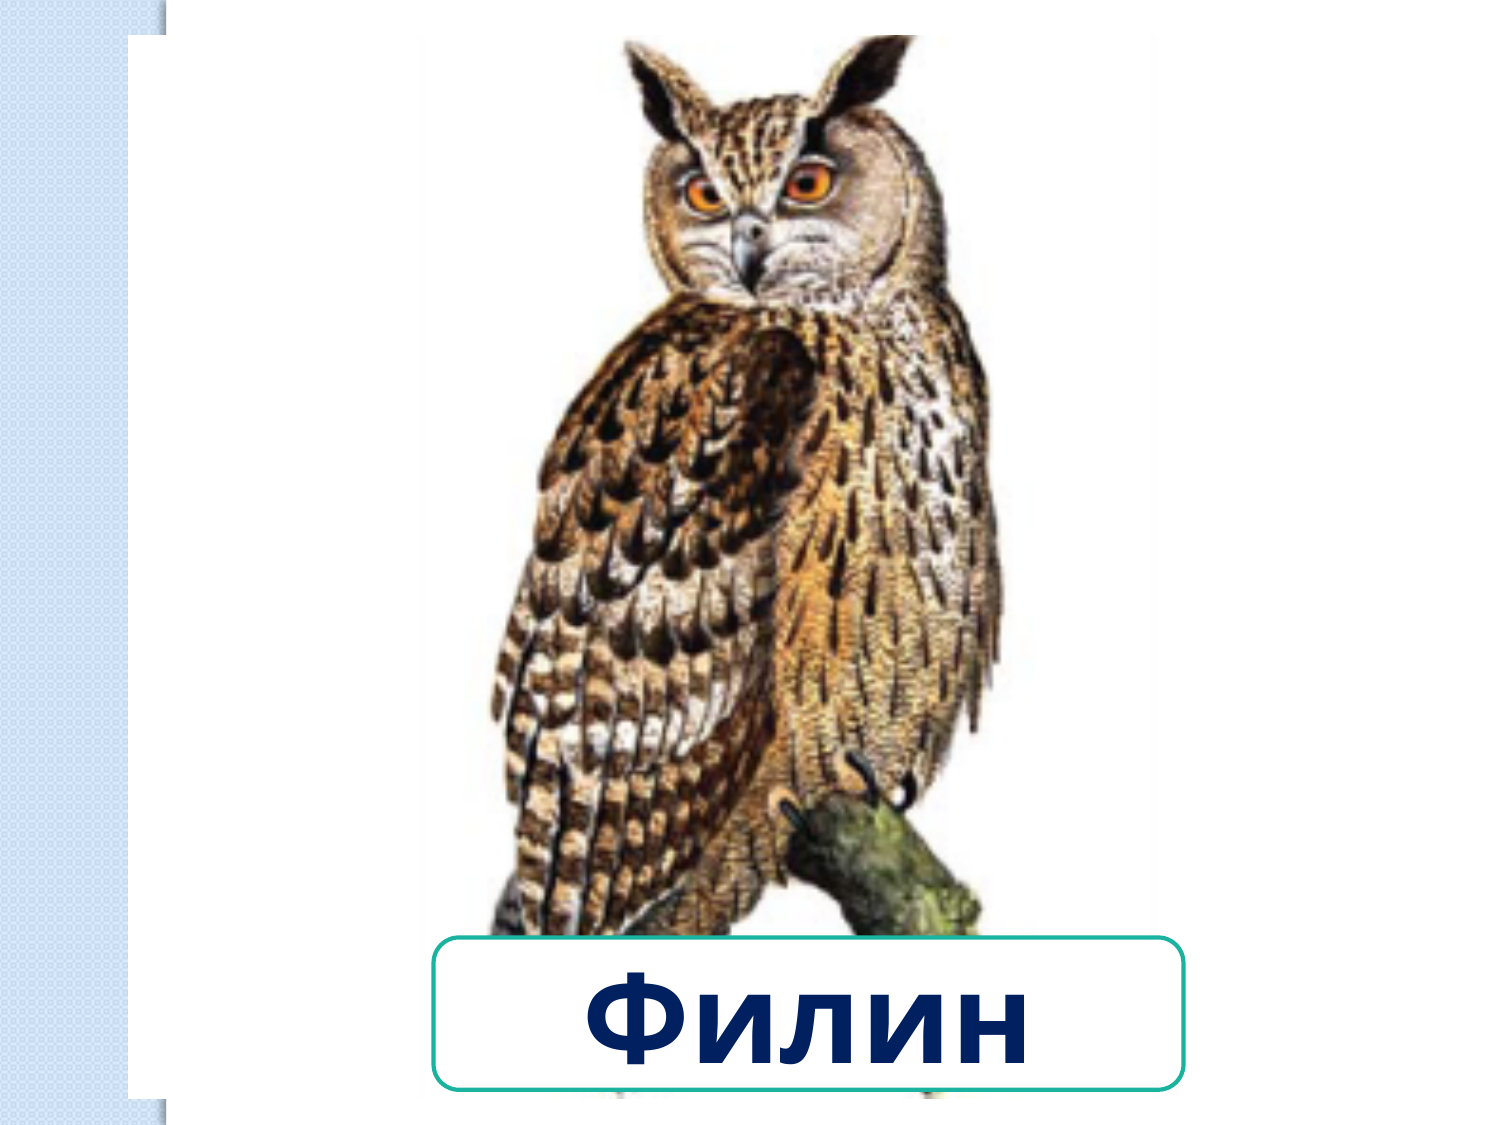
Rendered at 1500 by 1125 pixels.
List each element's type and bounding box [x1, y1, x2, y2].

picture [128, 34, 1470, 1099]
